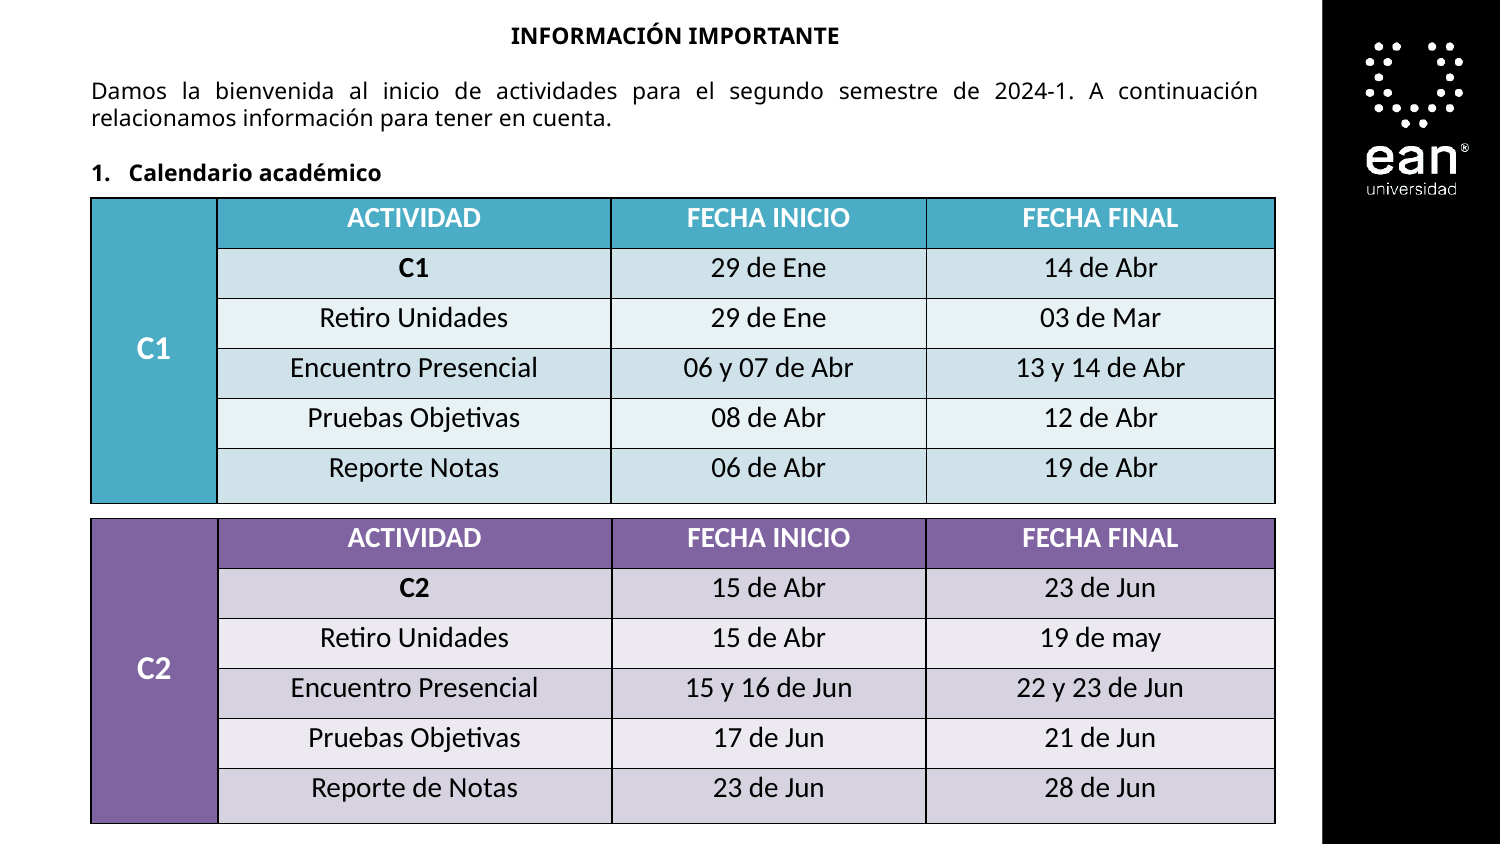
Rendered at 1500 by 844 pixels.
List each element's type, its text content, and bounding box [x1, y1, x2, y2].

table_cell 15 de Abr [613, 569, 925, 618]
table_cell 19 de Abr [927, 449, 1274, 503]
table_cell 23 de Jun [927, 569, 1274, 618]
table_header C2 [92, 519, 217, 823]
table_header ACTIVIDAD [219, 519, 611, 568]
table_header ACTIVIDAD [218, 199, 610, 248]
table_cell Reporte de Notas [219, 769, 611, 823]
table_cell 21 de Jun [927, 719, 1274, 768]
table_cell Retiro Unidades [218, 299, 610, 348]
table_cell 12 de Abr [927, 399, 1274, 448]
table_cell Pruebas Objetivas [218, 399, 610, 448]
table_cell 23 de Jun [613, 769, 925, 823]
table_cell C1 [218, 249, 610, 298]
table_cell 03 de Mar [927, 299, 1274, 348]
table_header FECHA INICIO [613, 519, 925, 568]
table_cell Pruebas Objetivas [219, 719, 611, 768]
table_cell 06 y 07 de Abr [612, 349, 926, 398]
picture [0, 0, 1500, 844]
table_header C1 [92, 199, 216, 503]
table_cell Encuentro Presencial [218, 349, 610, 398]
table_cell 19 de may [927, 619, 1274, 668]
table_header FECHA FINAL [927, 199, 1274, 248]
table_cell 22 y 23 de Jun [927, 669, 1274, 718]
table_cell 29 de Ene [612, 249, 926, 298]
table_cell 28 de Jun [927, 769, 1274, 823]
table_header FECHA INICIO [612, 199, 926, 248]
table_cell C2 [219, 569, 611, 618]
table_cell 17 de Jun [613, 719, 925, 768]
table_cell 14 de Abr [927, 249, 1274, 298]
table_cell Reporte Notas [218, 449, 610, 503]
table_cell 08 de Abr [612, 399, 926, 448]
table_cell Retiro Unidades [219, 619, 611, 668]
table_cell Encuentro Presencial [219, 669, 611, 718]
table_cell 29 de Ene [612, 299, 926, 348]
table_cell 13 y 14 de Abr [927, 349, 1274, 398]
table_header FECHA FINAL [927, 519, 1274, 568]
table_cell 15 de Abr [613, 619, 925, 668]
text_box INFORMACIÓN IMPORTANTE Damos la bienvenida al inicio de actividades para el segundo semestre de 2024-1. A continuación relacionamos información para tener en cuenta. Calendario académico [76, 13, 1275, 194]
table_cell 06 de Abr [612, 449, 926, 503]
table_cell 15 y 16 de Jun [613, 669, 925, 718]
